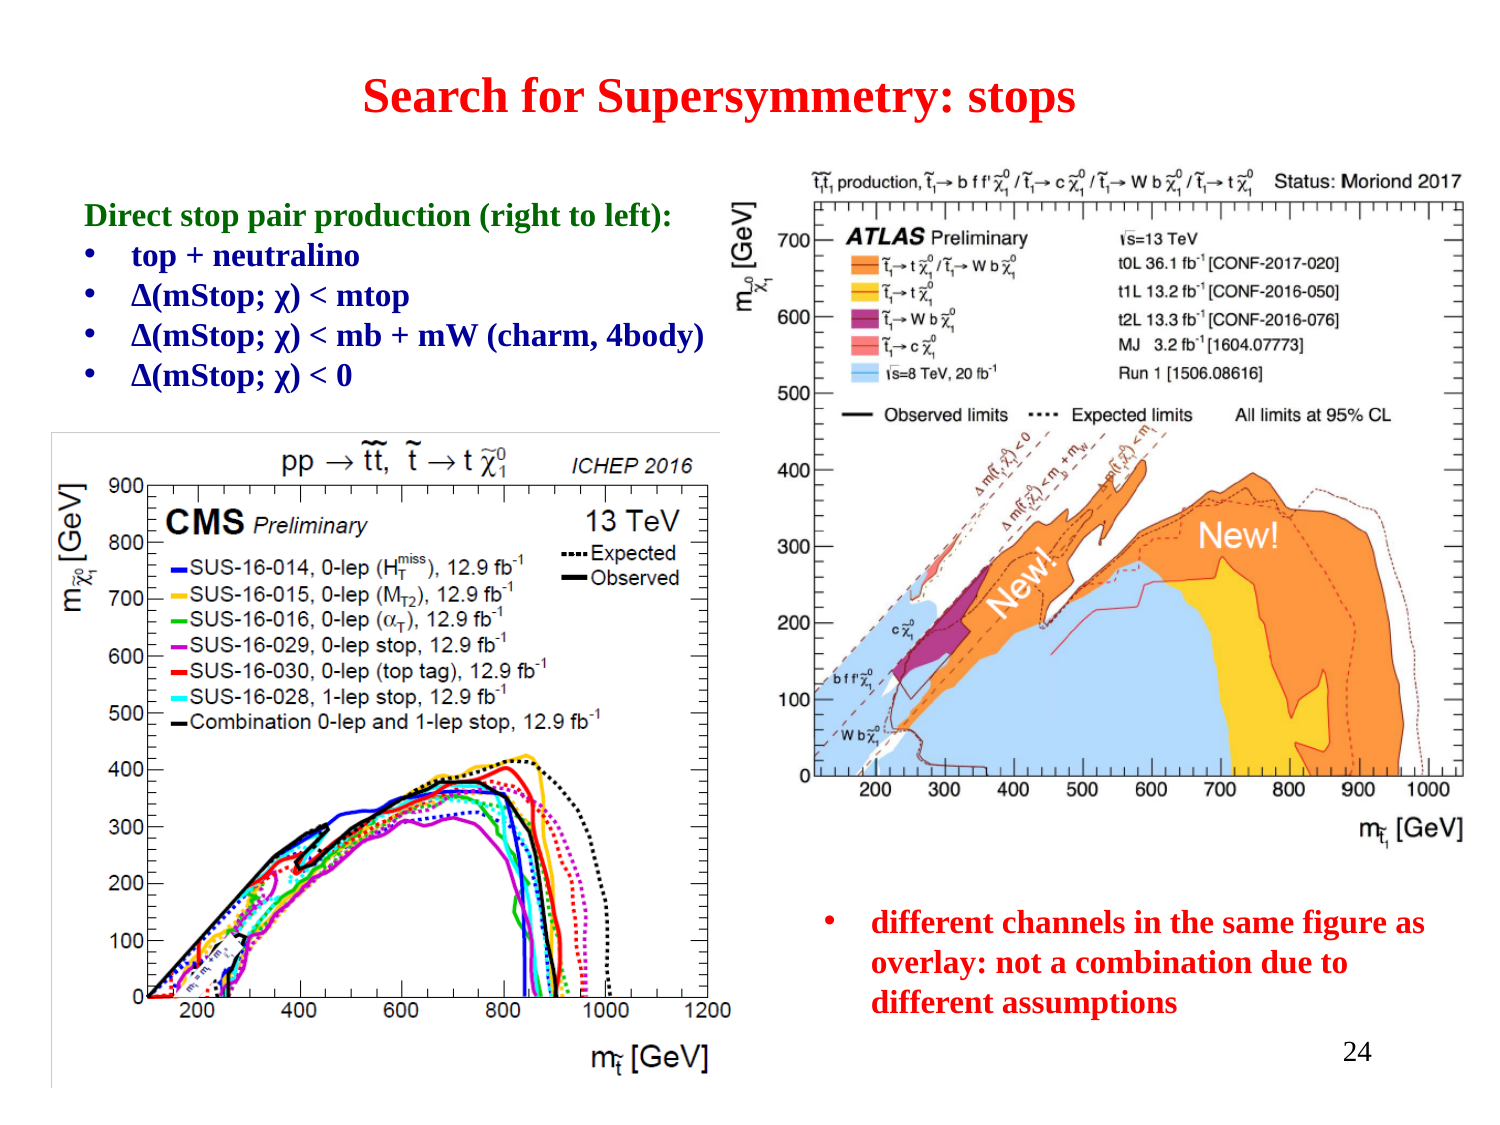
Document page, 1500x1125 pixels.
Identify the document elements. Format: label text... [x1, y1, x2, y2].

picture [50, 165, 1476, 1088]
text_box different channels in the same figure as overlay: not a combination due to different assumptions [809, 893, 1471, 1028]
text_box Search for Supersymmetry: stops [347, 54, 1092, 130]
text_box Direct stop pair production (right to left): top + neutralino Δ(mStop; χ) < mtop Δ(mStop; χ) < mb + mW (charm, 4body) Δ(mStop; χ) < 0 [69, 186, 719, 401]
slide_number 24 [1074, 1025, 1388, 1100]
